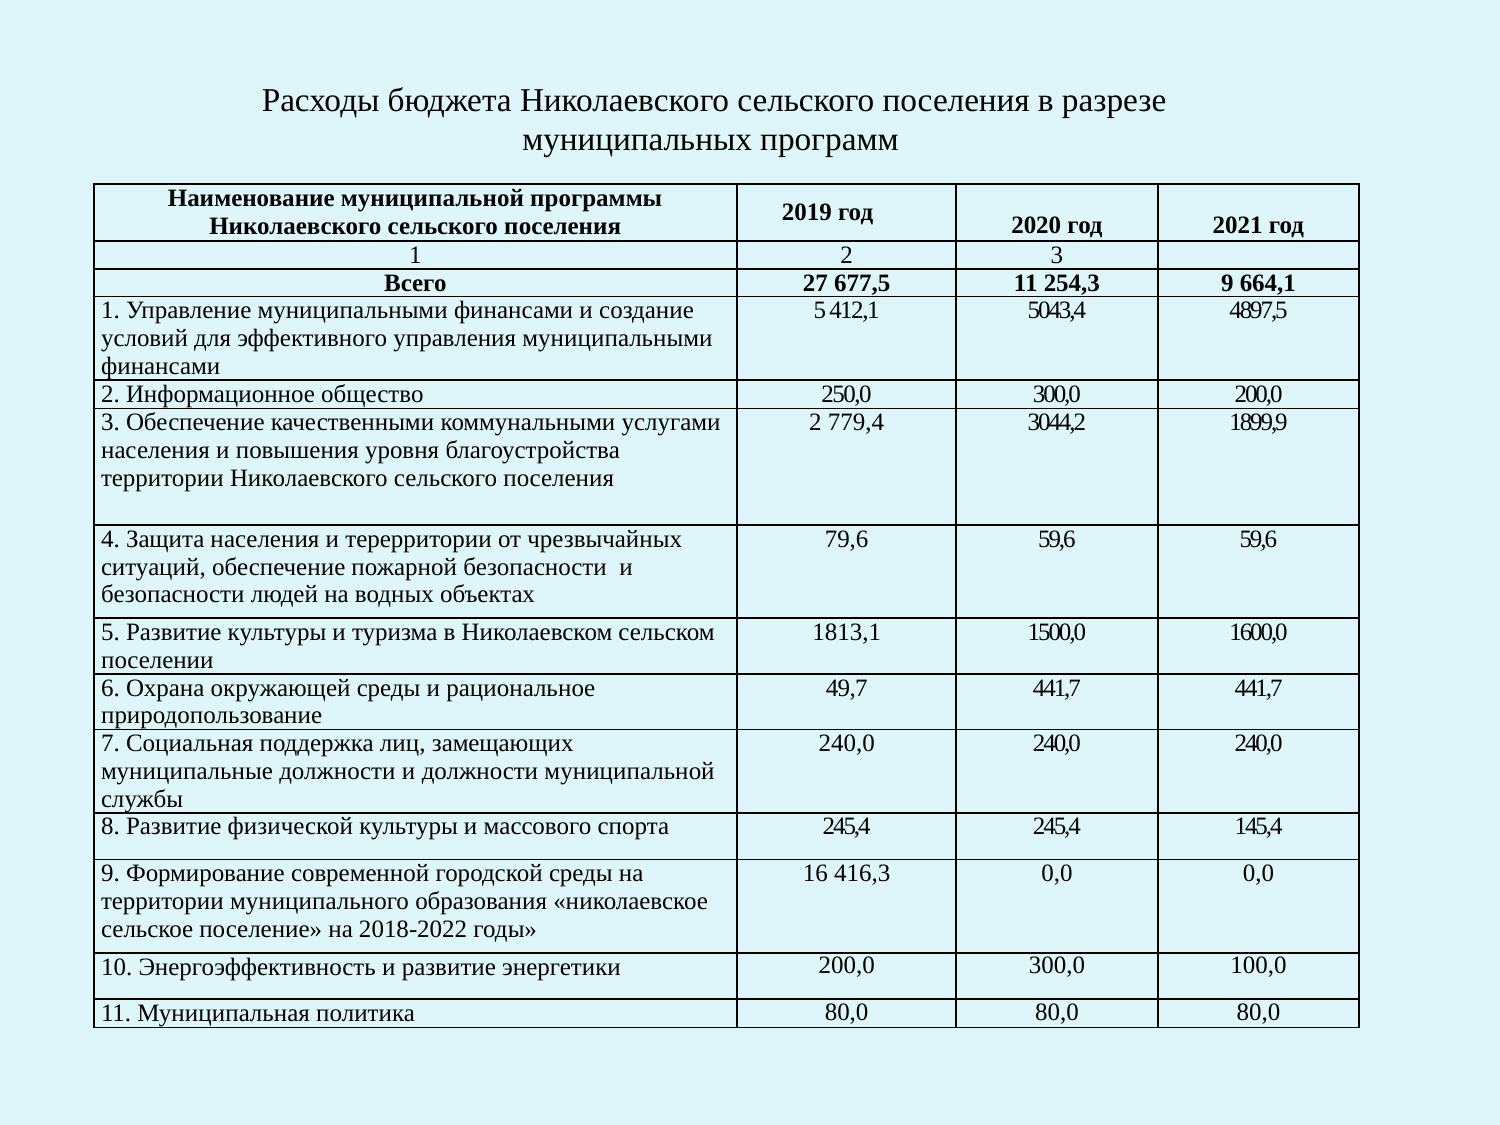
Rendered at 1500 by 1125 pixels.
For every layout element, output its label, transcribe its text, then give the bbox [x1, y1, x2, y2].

table_cell 11. Муниципальная политика [95, 1000, 736, 1027]
table_cell 80,0 [957, 1000, 1157, 1027]
table_cell 250,0 [738, 381, 955, 408]
table_cell 9 664,1 [1159, 270, 1358, 296]
table_header Наименование муниципальной программы Николаевского сельского поселения [95, 185, 736, 240]
table_cell 80,0 [738, 1000, 955, 1027]
table_cell 80,0 [1159, 1000, 1358, 1027]
table_cell 200,0 [738, 954, 955, 998]
table_cell 300,0 [957, 954, 1157, 998]
table_cell 5. Развитие культуры и туризма в Николаевском сельском поселении [95, 619, 736, 673]
table_cell 59,6 [957, 526, 1157, 617]
table_cell 3044,2 [957, 409, 1157, 524]
table_cell 1813,1 [738, 619, 955, 673]
table_cell 245,4 [738, 814, 955, 859]
table_cell 8. Развитие физической культуры и массового спорта [95, 814, 736, 859]
table_cell 2 779,4 [738, 409, 955, 524]
table_cell 200,0 [1159, 381, 1358, 408]
table_header 2021 год [1159, 185, 1358, 240]
table_cell 240,0 [1159, 730, 1358, 812]
table_cell 79,6 [738, 526, 955, 617]
table_cell 4897,5 [1159, 297, 1358, 379]
table_cell 7. Социальная поддержка лиц, замещающих муниципальные должности и должности муниципальной службы [95, 730, 736, 812]
table_cell 441,7 [1159, 675, 1358, 729]
table_cell 5 412,1 [738, 297, 955, 379]
table_cell 1. Управление муниципальными финансами и создание условий для эффективного управления муниципальными финансами [95, 297, 736, 379]
table_cell 27 677,5 [738, 270, 955, 296]
table_header 2019 год [738, 185, 955, 240]
table_cell 6. Охрана окружающей среды и рациональное природопользование [95, 675, 736, 729]
table_cell 441,7 [957, 675, 1157, 729]
table_cell 0,0 [957, 860, 1157, 952]
table_cell 1600,0 [1159, 619, 1358, 673]
table_header 2020 год [957, 185, 1157, 240]
table_cell 4. Защита населения и терерритории от чрезвычайных ситуаций, обеспечение пожарной безопасности и безопасности людей на водных объектах [95, 526, 736, 617]
table_cell 100,0 [1159, 954, 1358, 998]
table_cell 300,0 [957, 381, 1157, 408]
table_cell 2 [738, 242, 955, 268]
table_cell 240,0 [738, 730, 955, 812]
table_cell 1899,9 [1159, 409, 1358, 524]
table_cell 59,6 [1159, 526, 1358, 617]
table_cell 245,4 [957, 814, 1157, 859]
table_cell 10. Энергоэффективность и развитие энергетики [95, 954, 736, 998]
table_cell 16 416,3 [738, 860, 955, 952]
text_box Расходы бюджета Николаевского сельского поселения в разрезе муниципальных программ [128, 70, 1301, 165]
table_cell 1500,0 [957, 619, 1157, 673]
table_cell 11 254,3 [957, 270, 1157, 296]
table_cell Всего [95, 270, 736, 296]
table_cell 0,0 [1159, 860, 1358, 952]
table_cell 240,0 [957, 730, 1157, 812]
table_cell 3 [957, 242, 1157, 268]
table_cell 145,4 [1159, 814, 1358, 859]
table_cell 2. Информационное общество [95, 381, 736, 408]
table_cell 9. Формирование современной городской среды на территории муниципального образования «николаевское сельское поселение» на 2018-2022 годы» [95, 860, 736, 952]
table_cell 5043,4 [957, 297, 1157, 379]
table_cell 3. Обеспечение качественными коммунальными услугами населения и повышения уровня благоустройства территории Николаевского сельского поселения [95, 409, 736, 524]
table_cell [1159, 242, 1358, 268]
table_cell 49,7 [738, 675, 955, 729]
table_cell 1 [95, 242, 736, 268]
